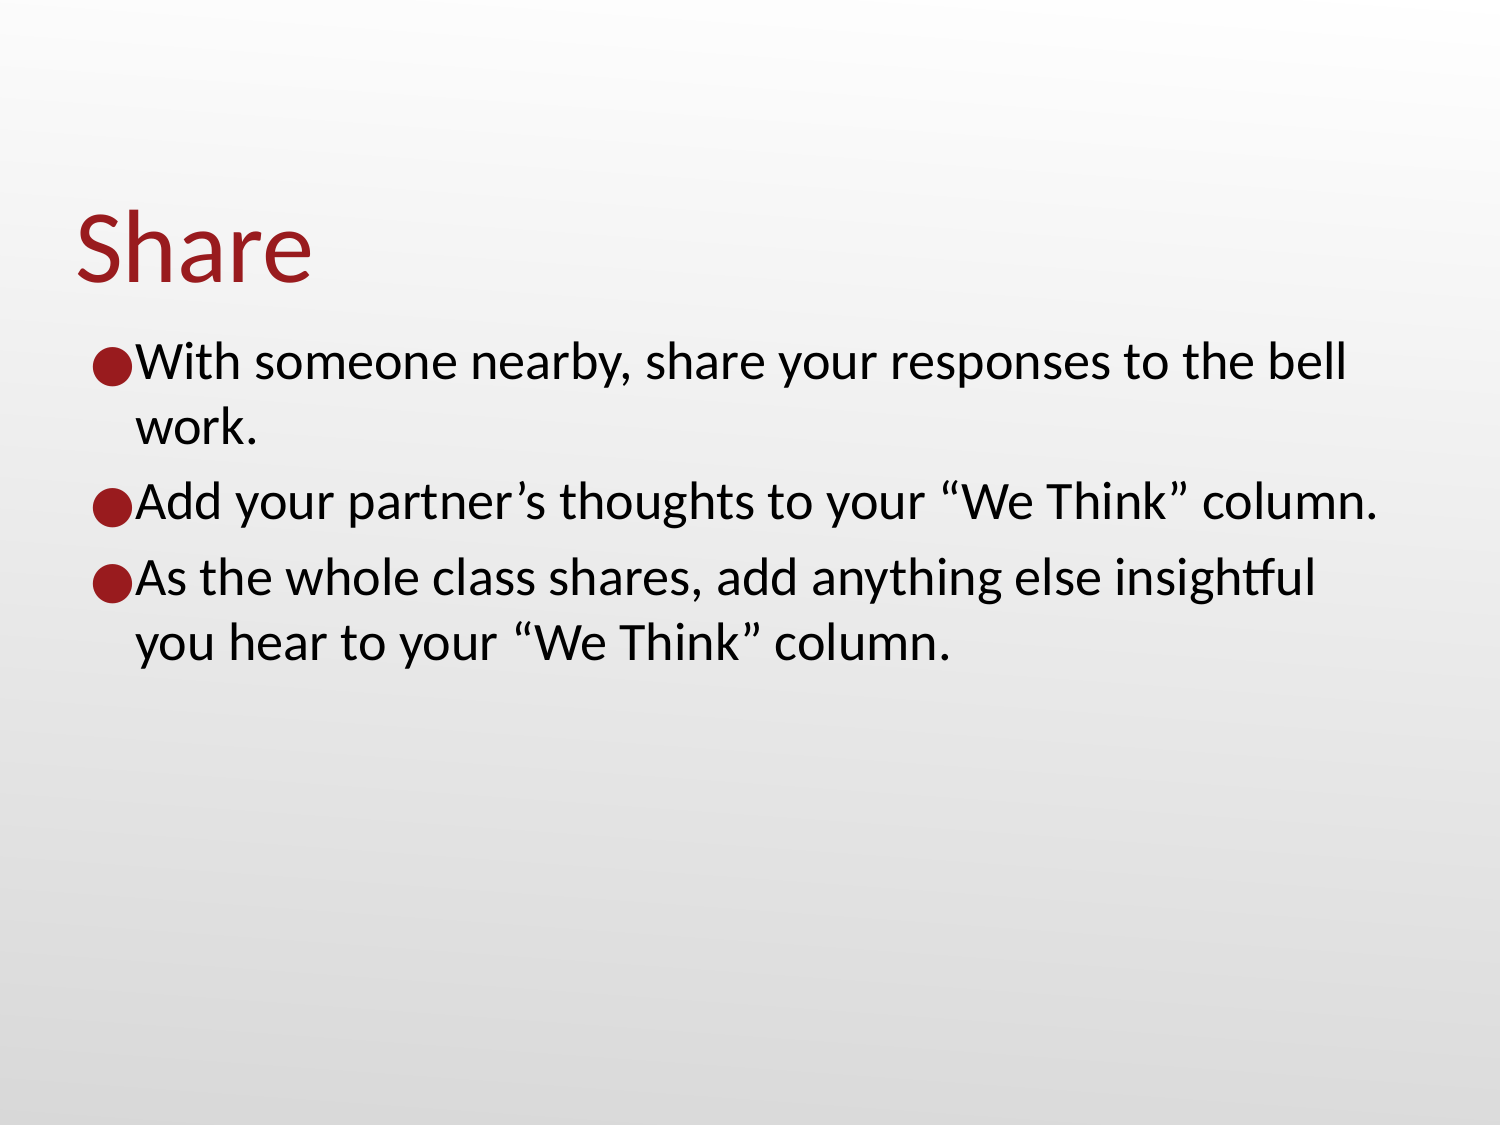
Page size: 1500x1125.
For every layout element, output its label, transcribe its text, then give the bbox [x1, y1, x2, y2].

list With someone nearby, share your responses to the bell work. Add your partner’s thoughts to your “We Think” column. As the whole class shares, add anything else insightful you hear to your “We Think” column. [75, 317, 1425, 1038]
title Share [75, 115, 1425, 303]
